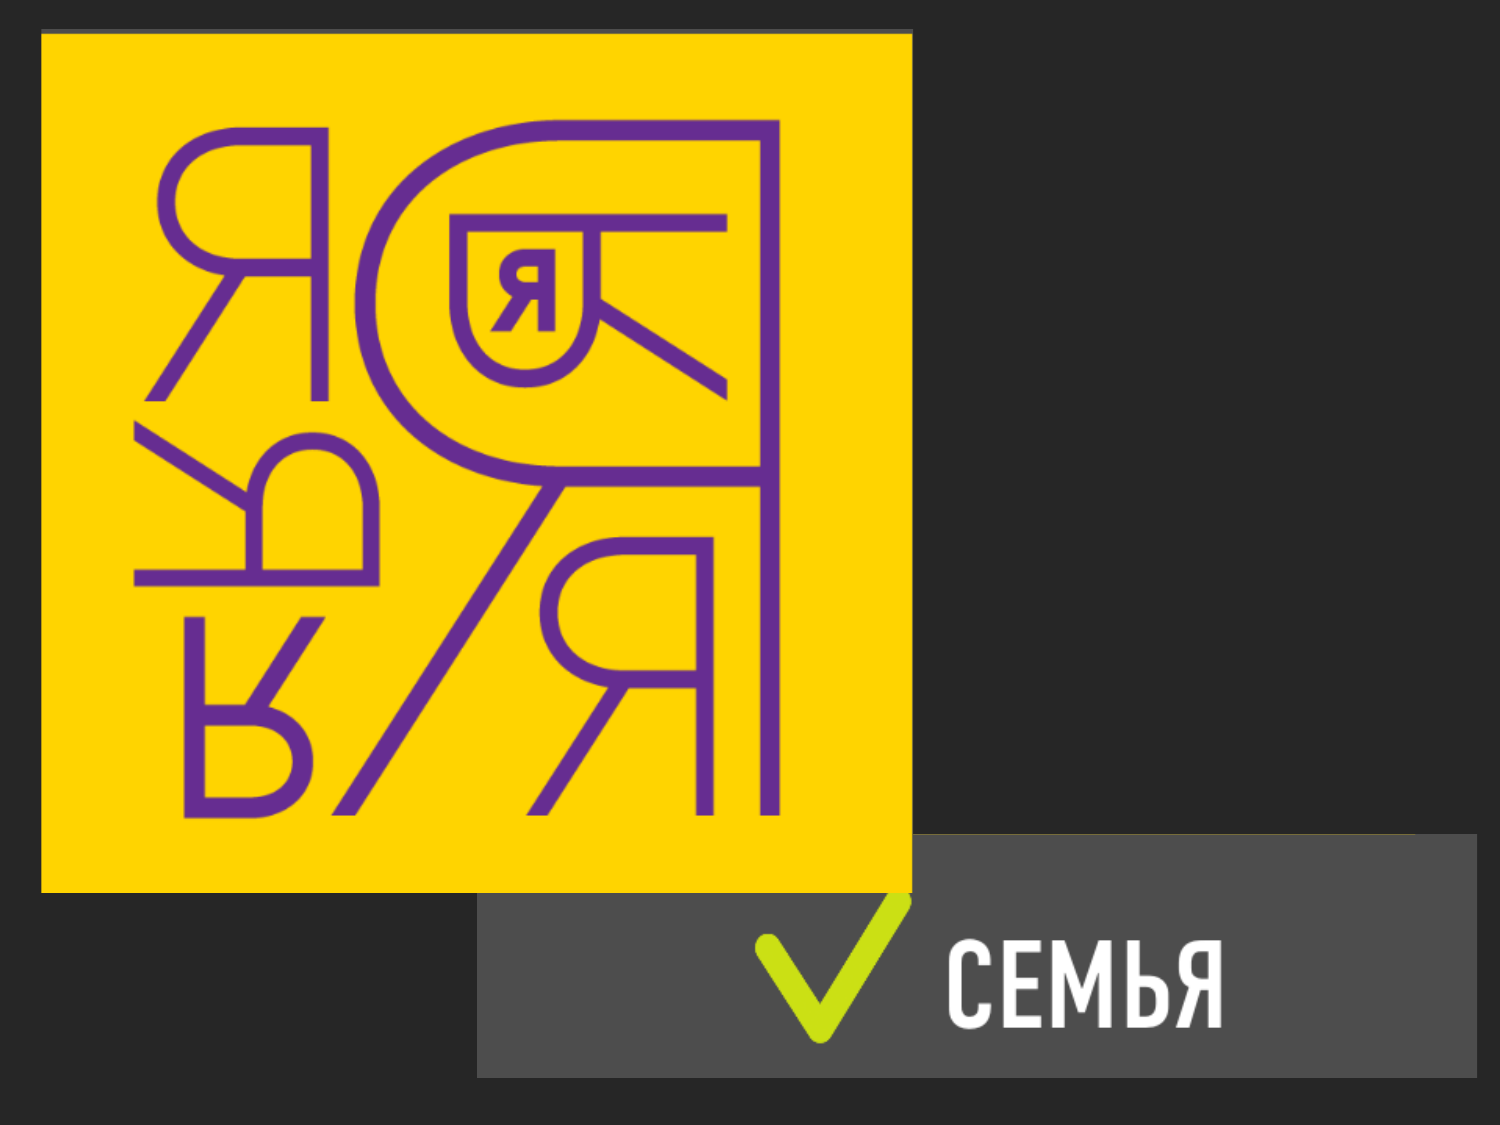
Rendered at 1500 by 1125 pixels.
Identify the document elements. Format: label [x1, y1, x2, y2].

picture [40, 29, 1478, 1079]
